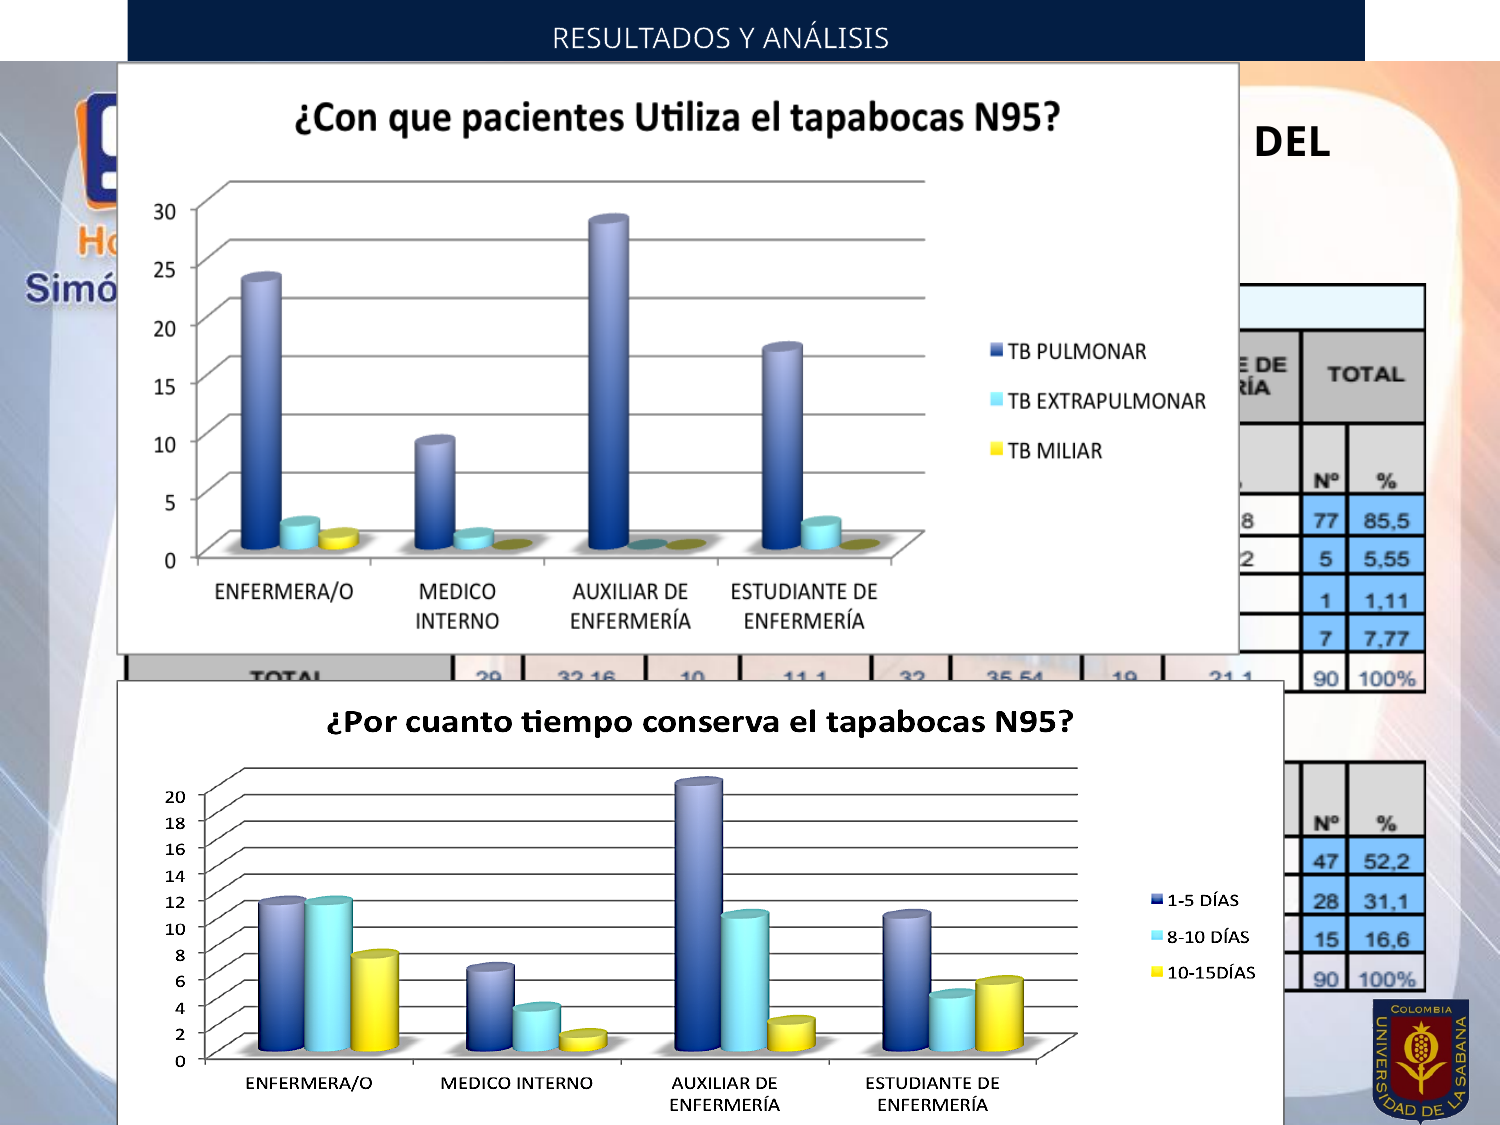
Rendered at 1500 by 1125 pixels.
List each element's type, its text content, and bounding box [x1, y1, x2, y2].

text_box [116, 282, 1428, 1028]
title RESULTADOS Y ANÁLISIS [442, 11, 999, 60]
picture [0, 60, 1500, 1125]
